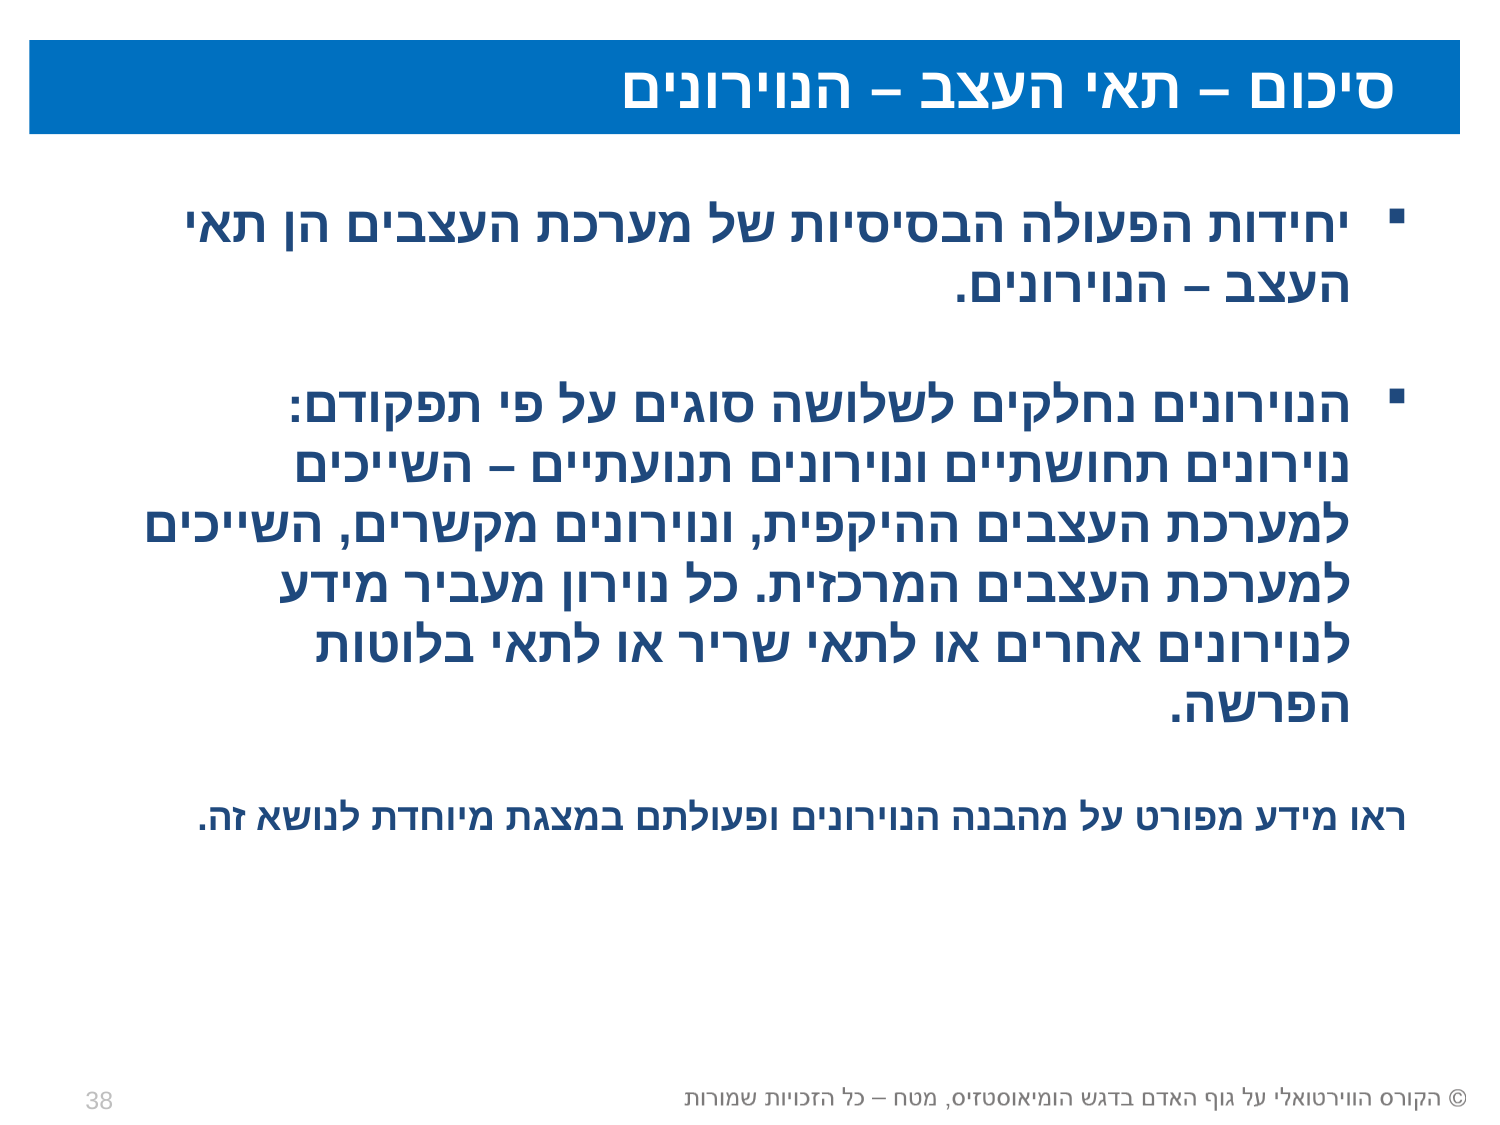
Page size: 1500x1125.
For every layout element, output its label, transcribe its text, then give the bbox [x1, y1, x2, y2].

slide_number 38 [70, 1076, 421, 1125]
text_box יחידות הפעולה הבסיסיות של מערכת העצבים הן תאי העצב – הנוירונים. הנוירונים נחלקים לשלושה סוגים על פי תפקודם: נוירונים תחושתיים ונוירונים תנועתיים – השייכים למערכת העצבים ההיקפית, ונוירונים מקשרים, השייכים למערכת העצבים המרכזית. כל נוירון מעביר מידע לנוירונים אחרים או לתאי שריר או לתאי בלוטות הפרשה. ראו מידע מפורט על מהבנה הנוירונים ופעולתם במצגת מיוחדת לנושא זה. [120, 143, 1424, 966]
picture [684, 1084, 1466, 1115]
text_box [0, 39, 1461, 135]
